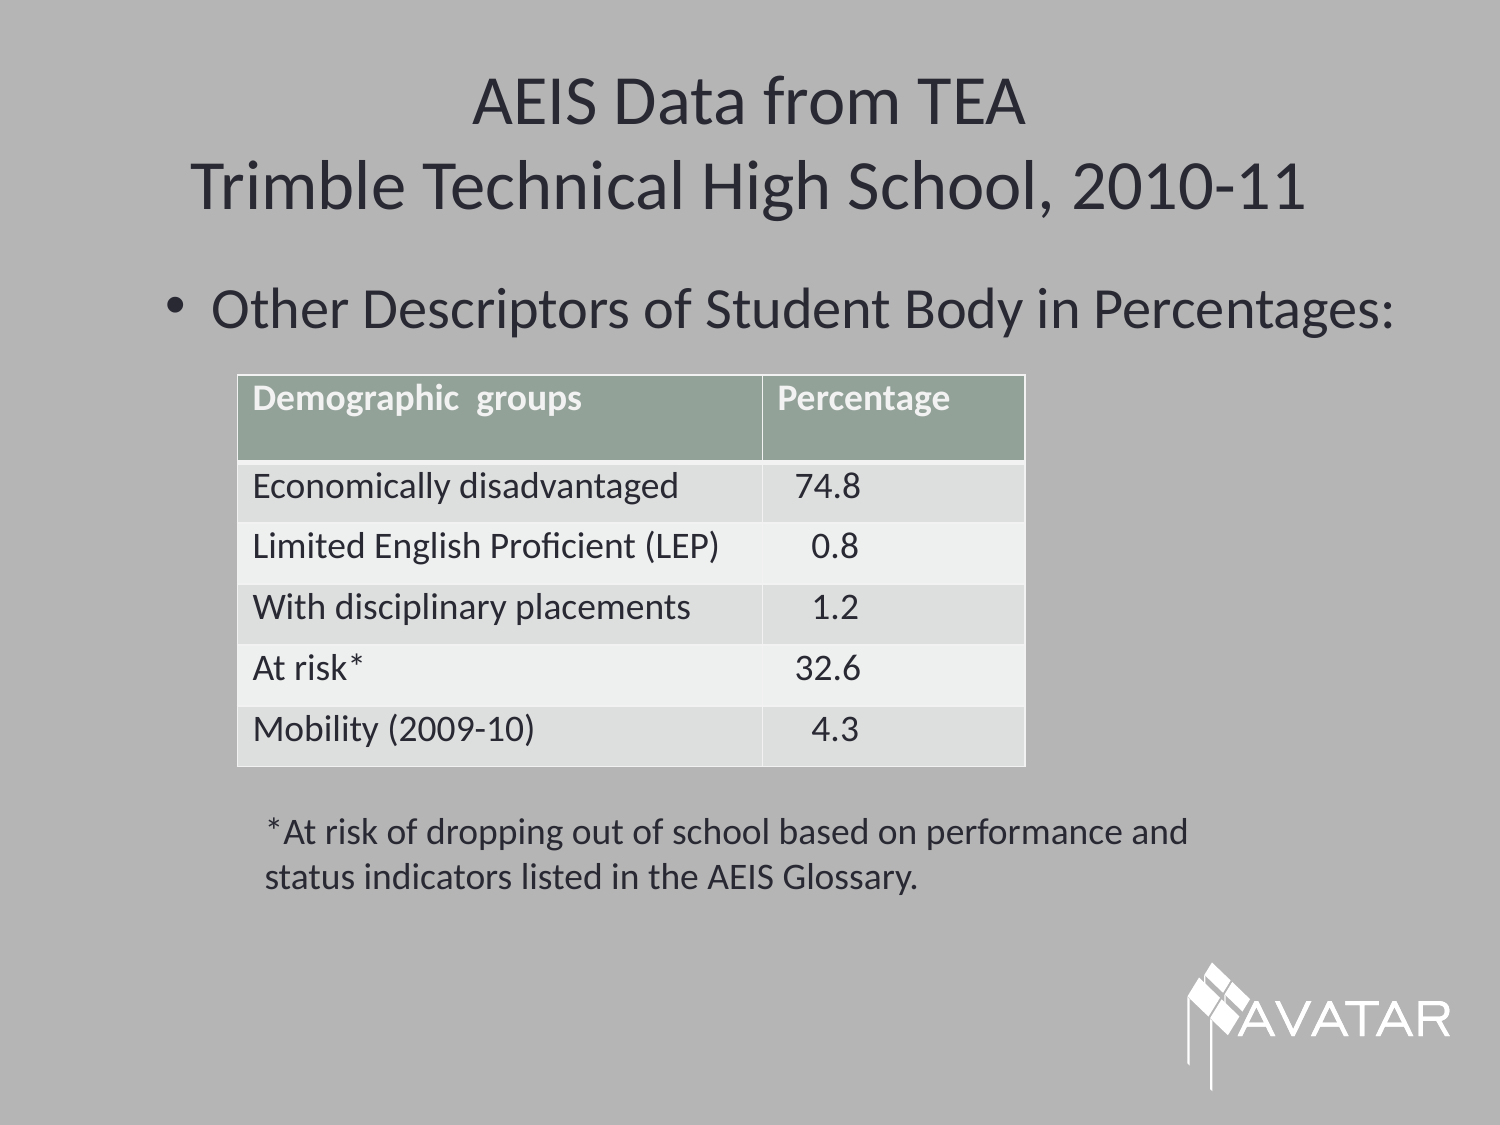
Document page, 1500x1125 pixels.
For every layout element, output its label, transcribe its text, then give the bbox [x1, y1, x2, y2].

table_cell Mobility (2009-10) [238, 707, 762, 766]
table_header Percentage [763, 376, 1024, 460]
table_cell With disciplinary placements [238, 585, 762, 644]
table_cell Limited English Proficient (LEP) [238, 524, 762, 583]
table_cell 0.8 [763, 524, 1024, 583]
list Other Descriptors of Student Body in Percentages: [75, 262, 1425, 1005]
table_cell Economically disadvantaged [238, 465, 762, 522]
table_cell 74.8 [763, 465, 1024, 522]
table_cell At risk* [238, 646, 762, 705]
text_box *At risk of dropping out of school based on performance and status indicators listed in the AEIS Glossary. [249, 799, 1231, 905]
table_header Demographic groups [238, 376, 762, 460]
table_cell 1.2 [763, 585, 1024, 644]
table_cell 4.3 [763, 707, 1024, 766]
table_cell 32.6 [763, 646, 1024, 705]
title AEIS Data from TEA Trimble Technical High School, 2010-11 [75, 45, 1425, 233]
